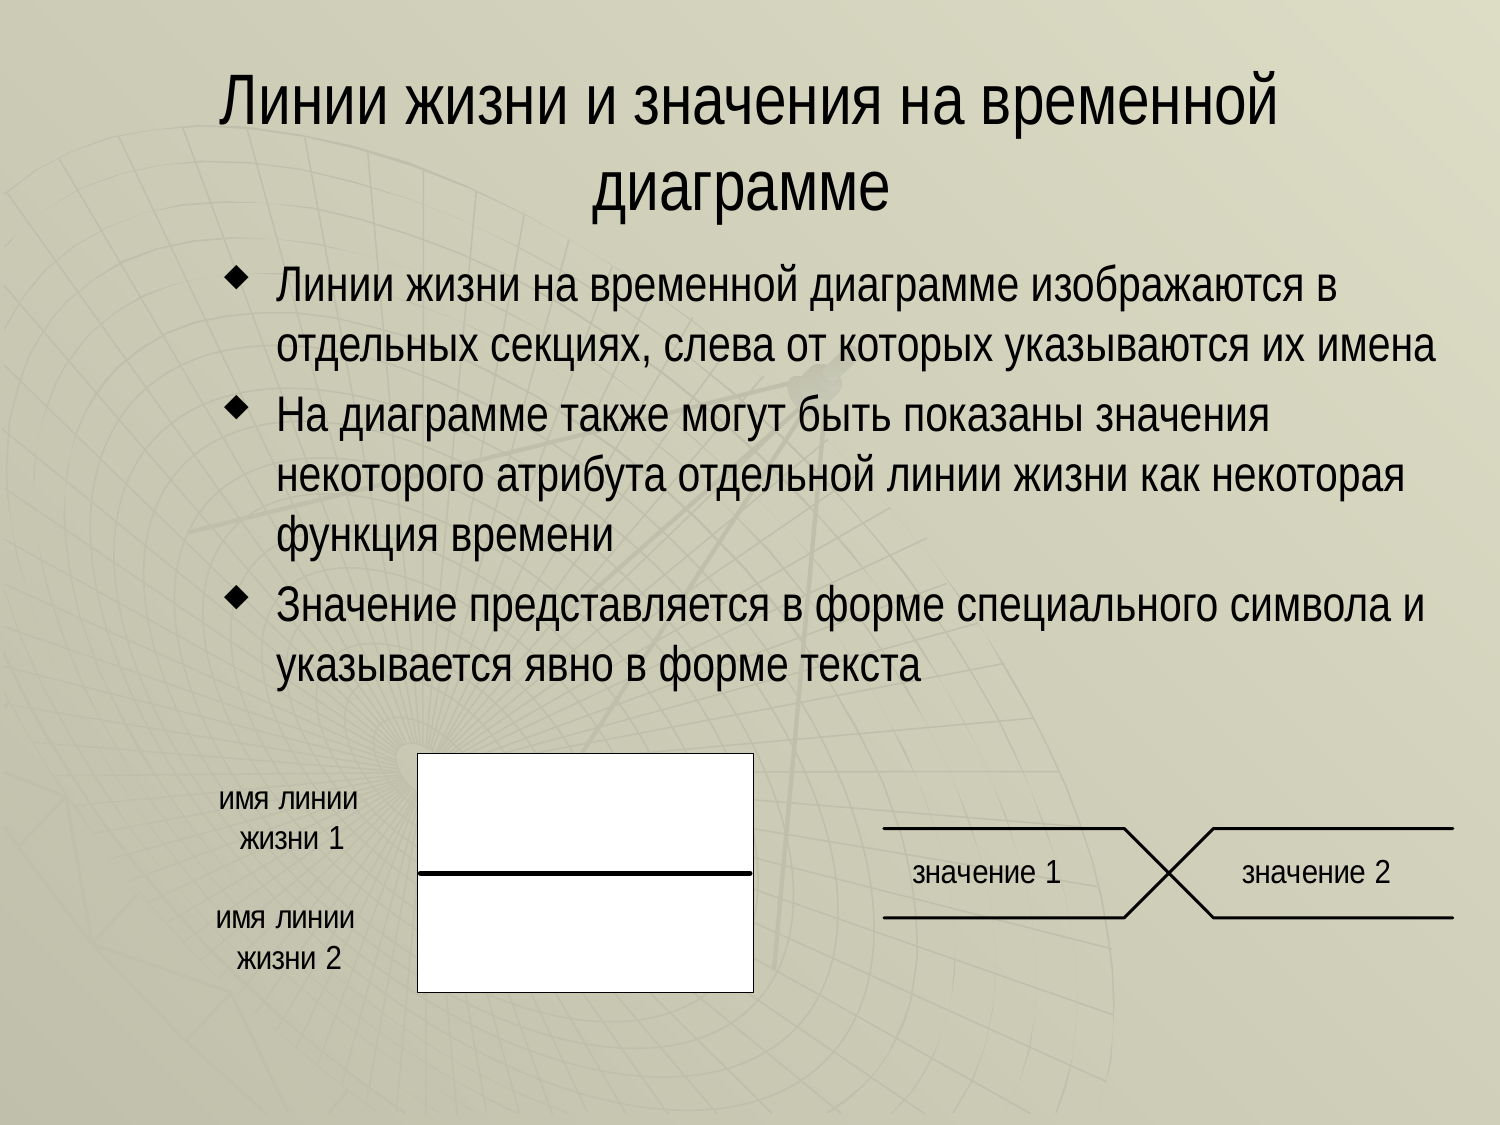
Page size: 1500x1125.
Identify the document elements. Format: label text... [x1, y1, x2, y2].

list Линии жизни на временной диаграмме изображаются в отдельных секциях, слева от которых указываются их имена На диаграмме также могут быть показаны значения некоторого атрибута отдельной линии жизни как некоторая функция времени Значение представляется в форме специального символа и указывается явно в форме текста [206, 243, 1495, 705]
title Линии жизни и значения на временной диаграмме [75, 45, 1425, 233]
picture [147, 751, 1460, 995]
